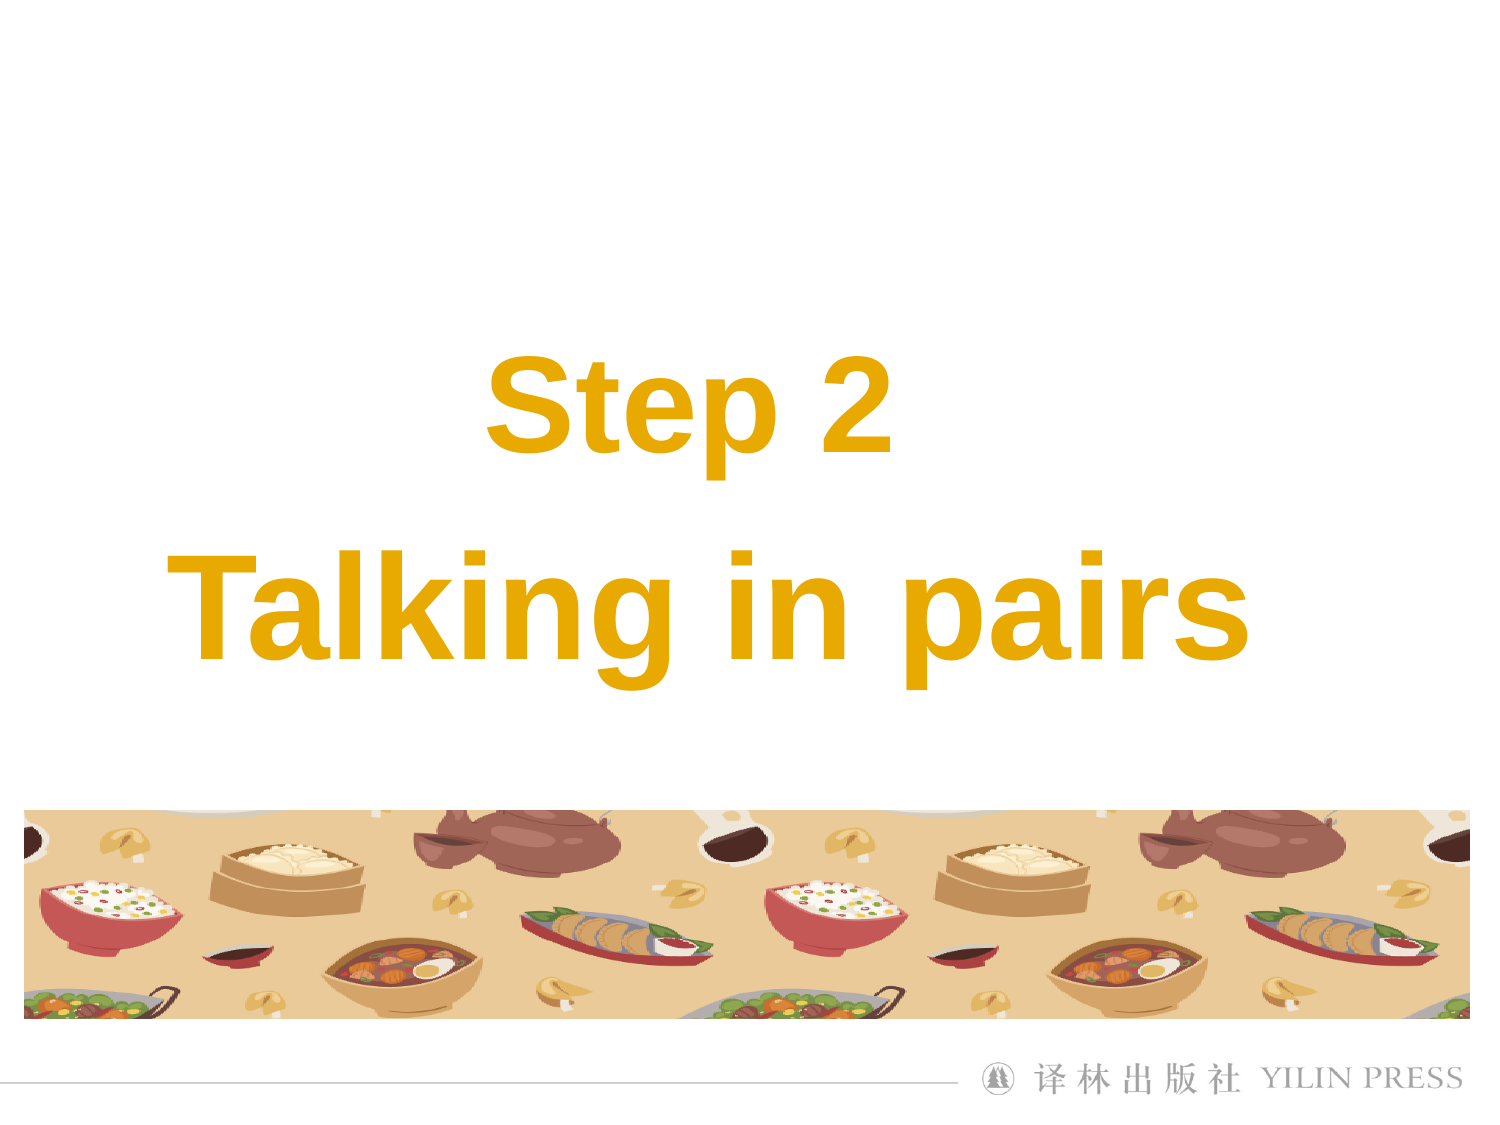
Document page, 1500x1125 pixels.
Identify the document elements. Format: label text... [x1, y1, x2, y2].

text_box Step 2 Talking in pairs [129, 268, 1335, 698]
picture [0, 0, 1500, 1125]
